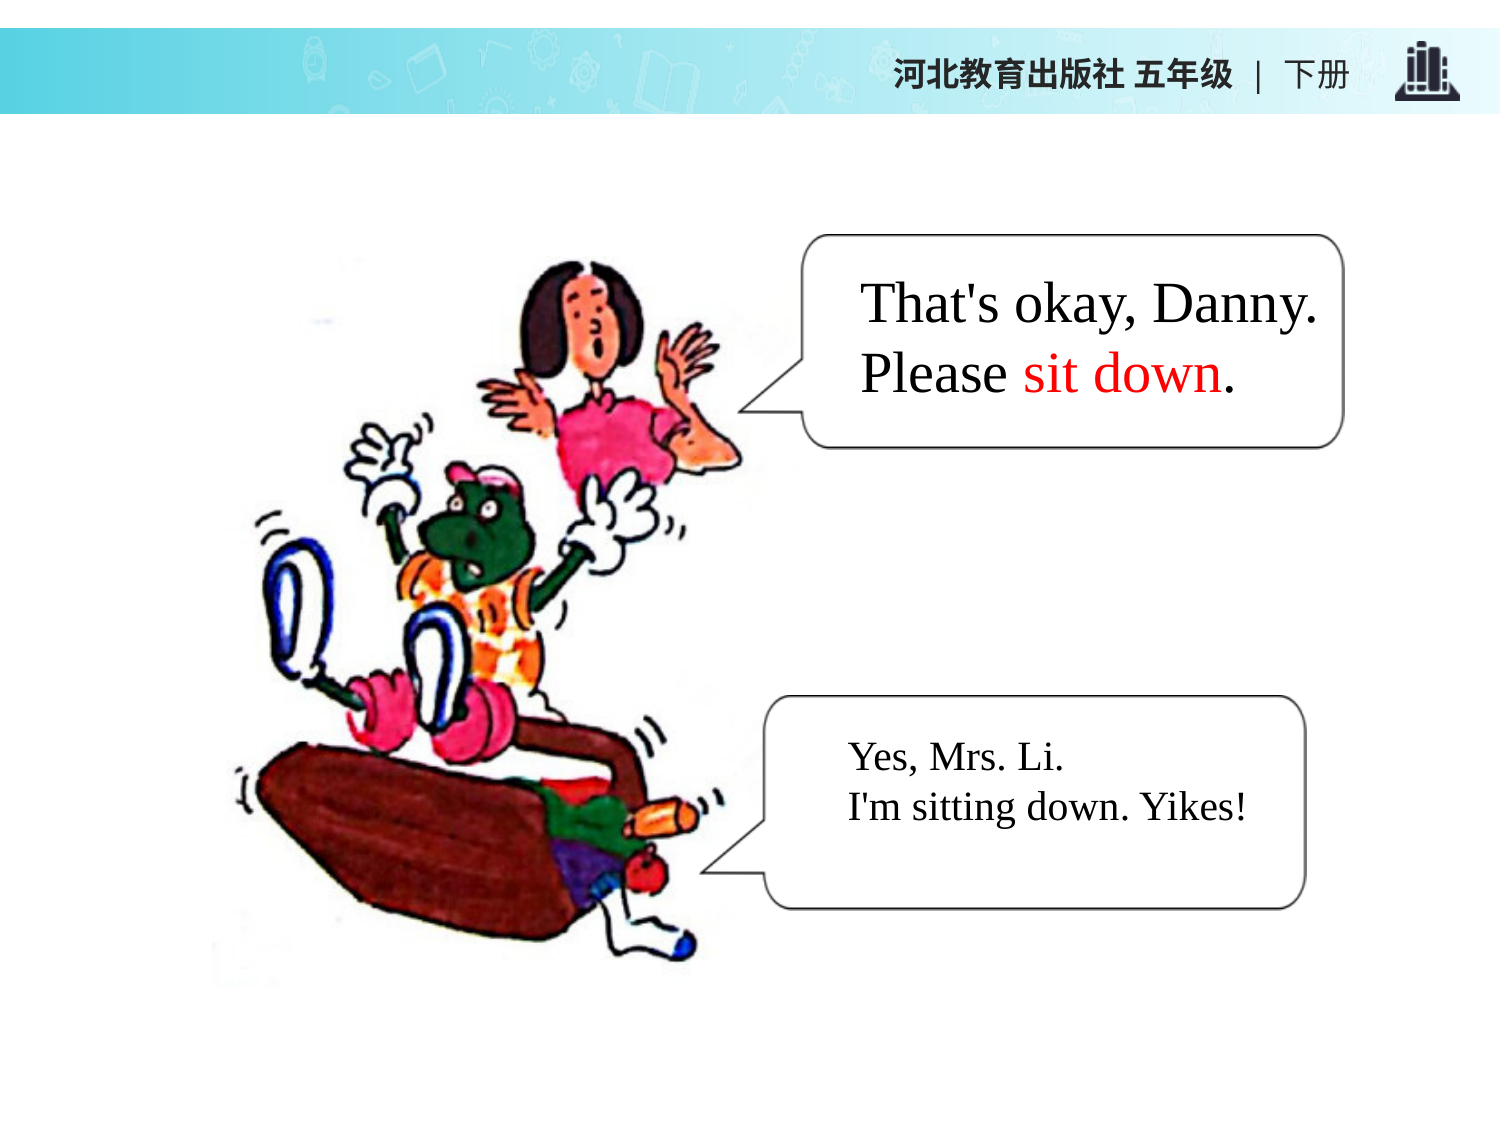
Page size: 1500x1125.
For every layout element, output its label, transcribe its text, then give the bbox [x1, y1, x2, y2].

picture [303, 29, 1385, 114]
picture [1395, 41, 1460, 101]
text_box 河北教育出版社 五年级 | 下册 [878, 46, 1396, 101]
text_box That's okay, Danny. Please sit down. [845, 257, 1407, 482]
picture [212, 234, 1346, 987]
